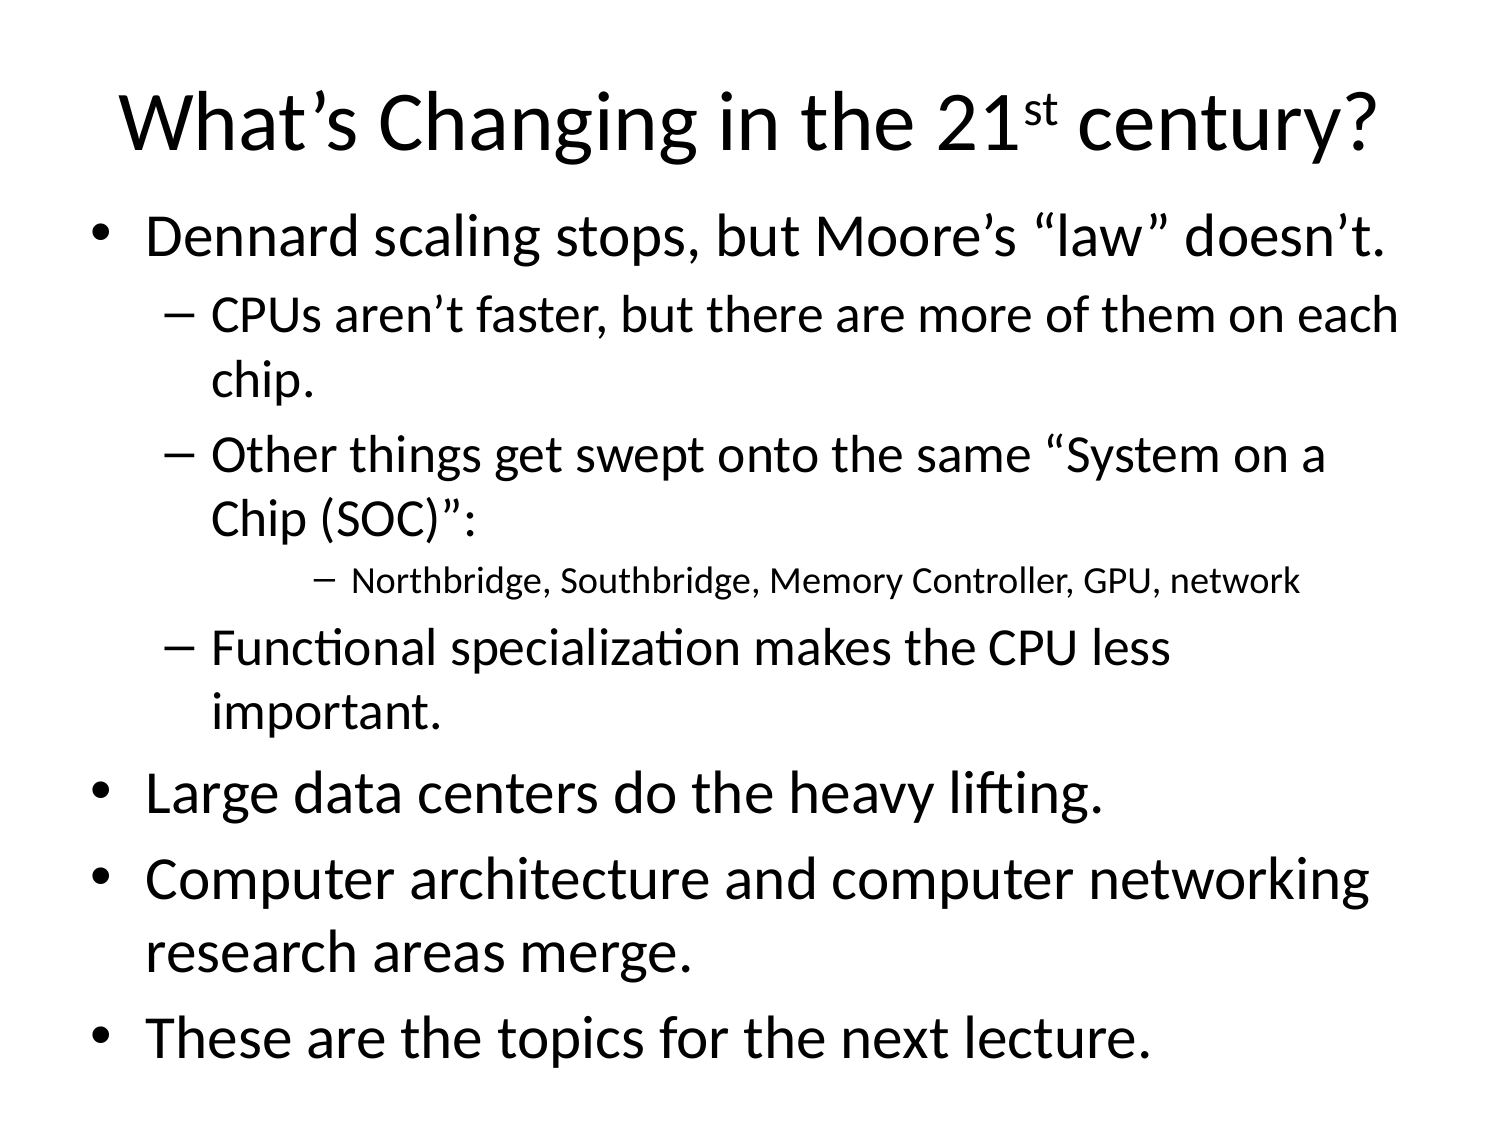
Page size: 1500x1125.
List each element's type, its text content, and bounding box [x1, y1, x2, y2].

title What’s Changing in the 21st century? [75, 45, 1425, 187]
list Dennard scaling stops, but Moore’s “law” doesn’t. CPUs aren’t faster, but there are more of them on each chip. Other things get swept onto the same “System on a Chip (SOC)”: Northbridge, Southbridge, Memory Controller, GPU, network Functional specialization makes the CPU less important. Large data centers do the heavy lifting. Computer architecture and computer networking research areas merge. These are the topics for the next lecture. [75, 187, 1425, 1088]
